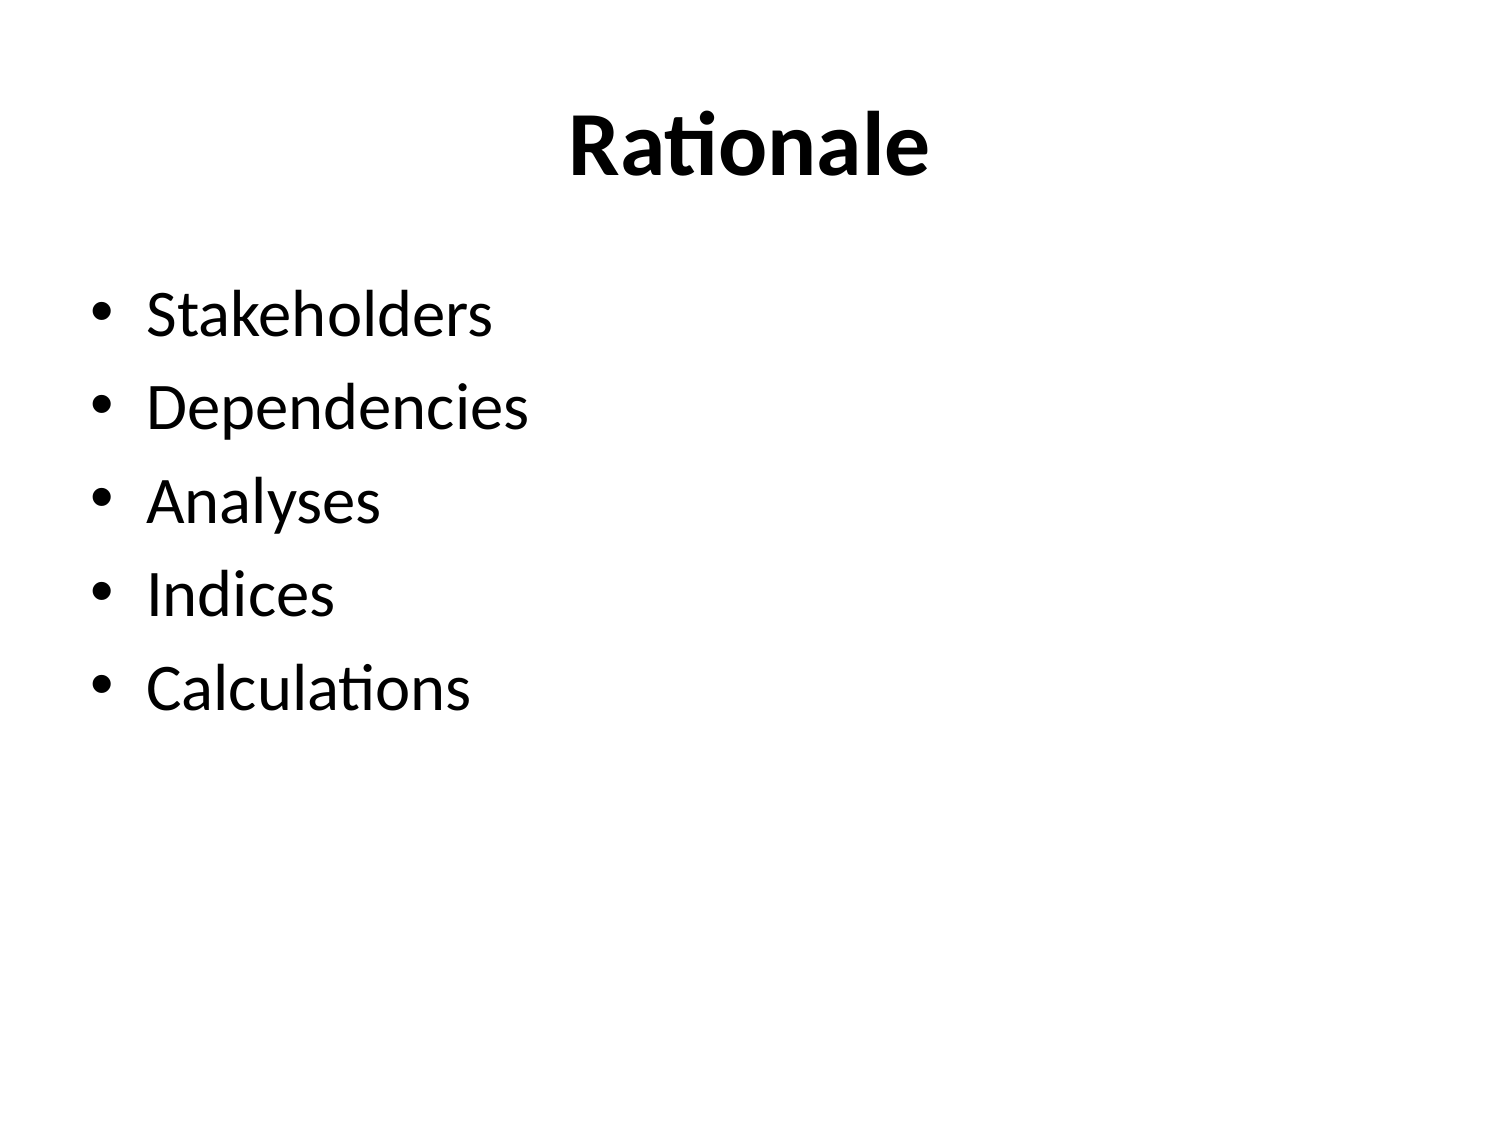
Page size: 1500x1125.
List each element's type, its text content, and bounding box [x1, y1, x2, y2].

title Rationale [75, 45, 1425, 233]
list Stakeholders Dependencies Analyses Indices Calculations [75, 262, 1425, 1005]
